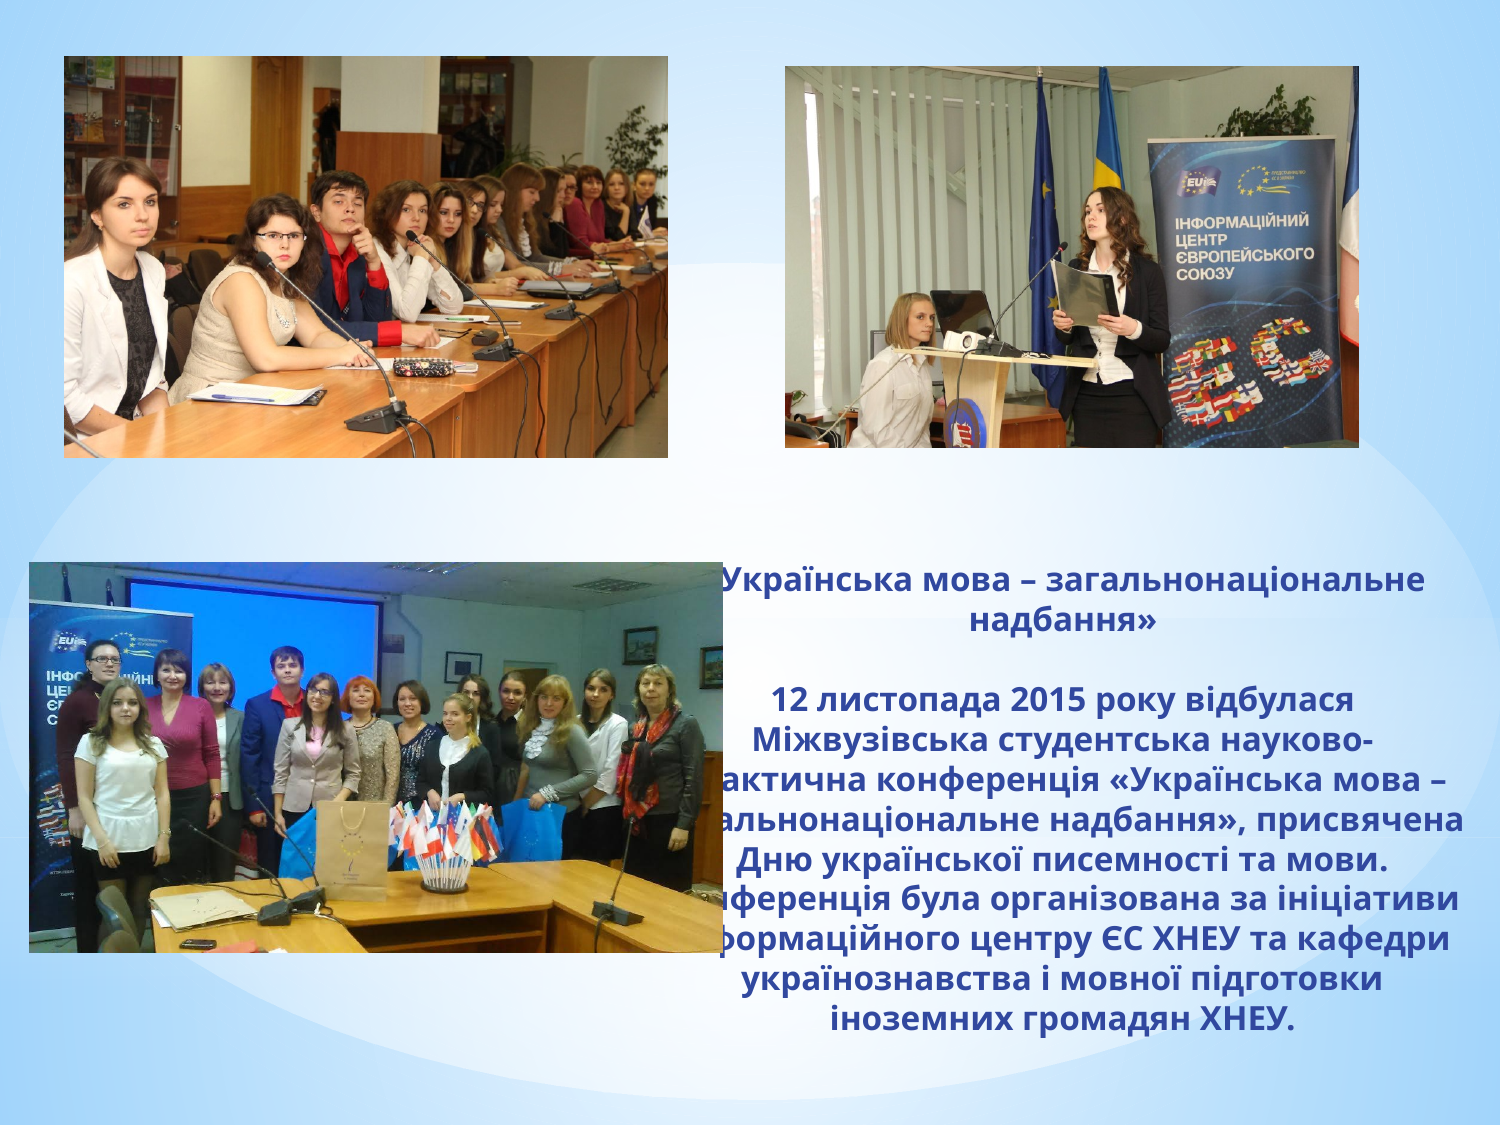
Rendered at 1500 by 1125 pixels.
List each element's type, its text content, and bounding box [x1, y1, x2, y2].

picture [785, 66, 1359, 449]
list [29, 562, 723, 953]
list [64, 56, 668, 459]
title «Українська мова – загальнонаціональне надбання» 12 листопада 2015 року відбулася Міжвузівська студентська науково-практична конференція «Українська мова – загальнонаціональне надбання», присвячена Дню української писемності та мови. Конференція була організована за ініціативи Інформаційного центру ЄС ХНЕУ та кафедри українознавства і мовної підготовки іноземних громадян ХНЕУ. [643, 550, 1483, 1125]
